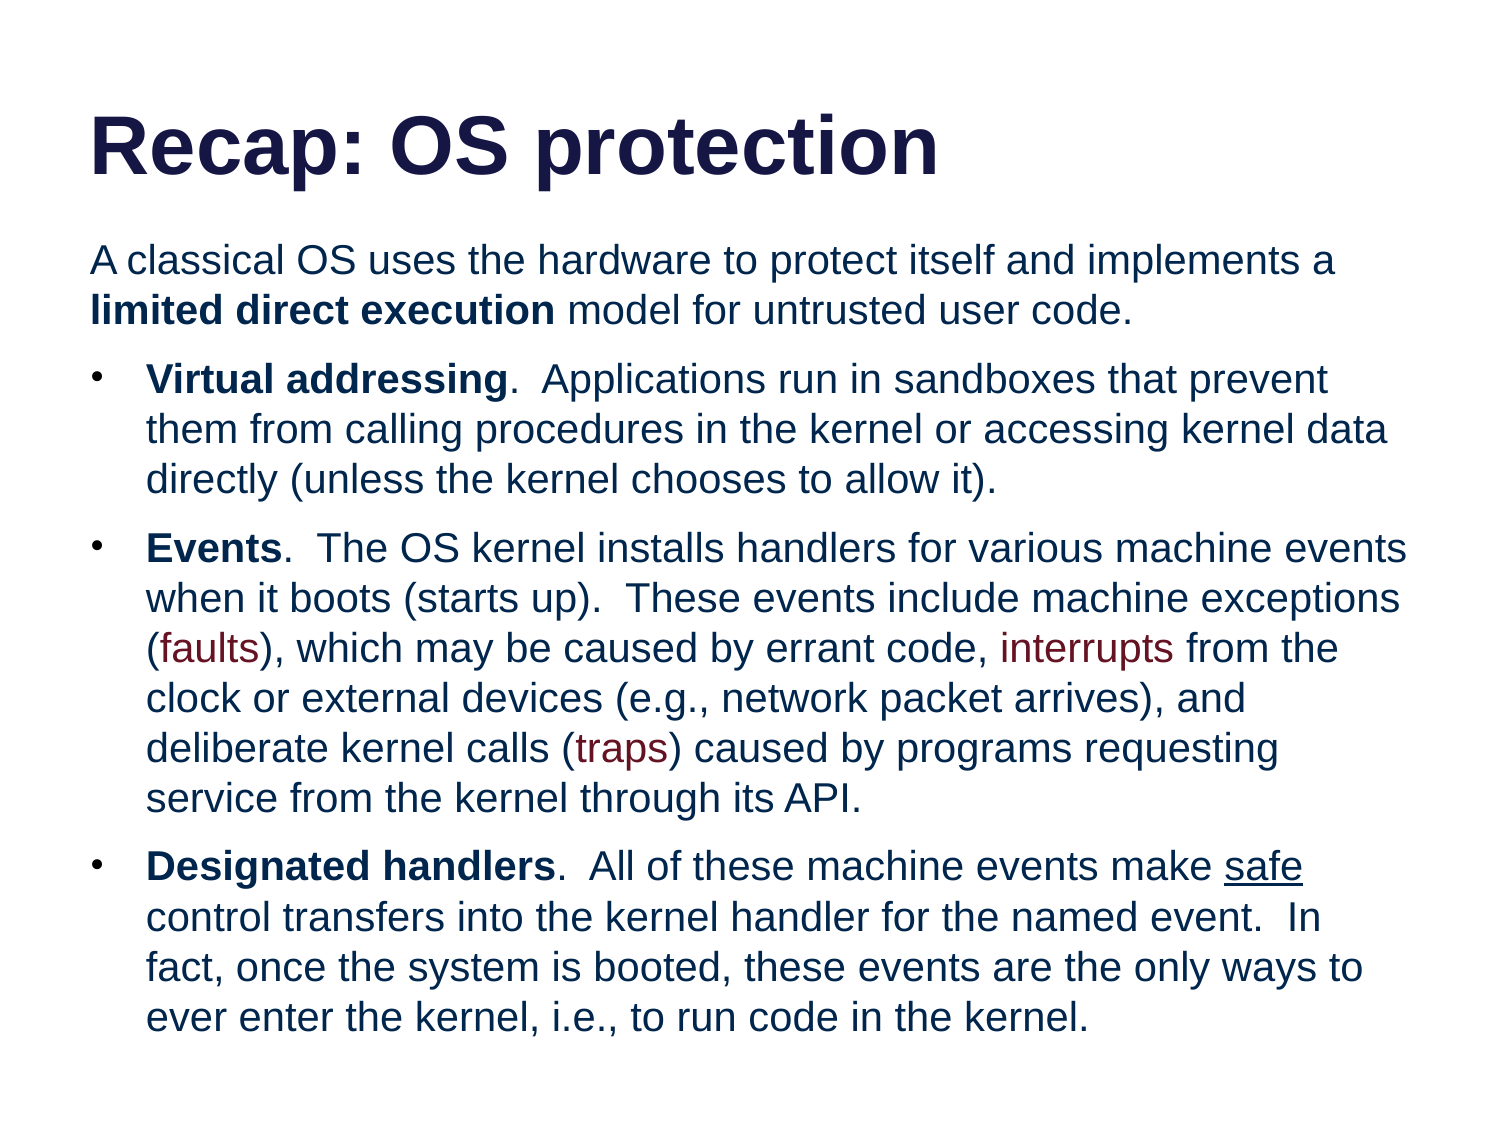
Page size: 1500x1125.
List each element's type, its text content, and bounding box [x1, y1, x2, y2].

title Recap: OS protection [75, 0, 1425, 200]
list A classical OS uses the hardware to protect itself and implements a limited direct execution model for untrusted user code. Virtual addressing. Applications run in sandboxes that prevent them from calling procedures in the kernel or accessing kernel data directly (unless the kernel chooses to allow it). Events. The OS kernel installs handlers for various machine events when it boots (starts up). These events include machine exceptions (faults), which may be caused by errant code, interrupts from the clock or external devices (e.g., network packet arrives), and deliberate kernel calls (traps) caused by programs requesting service from the kernel through its API. Designated handlers. All of these machine events make safe control transfers into the kernel handler for the named event. In fact, once the system is booted, these events are the only ways to ever enter the kernel, i.e., to run code in the kernel. [75, 224, 1425, 1100]
